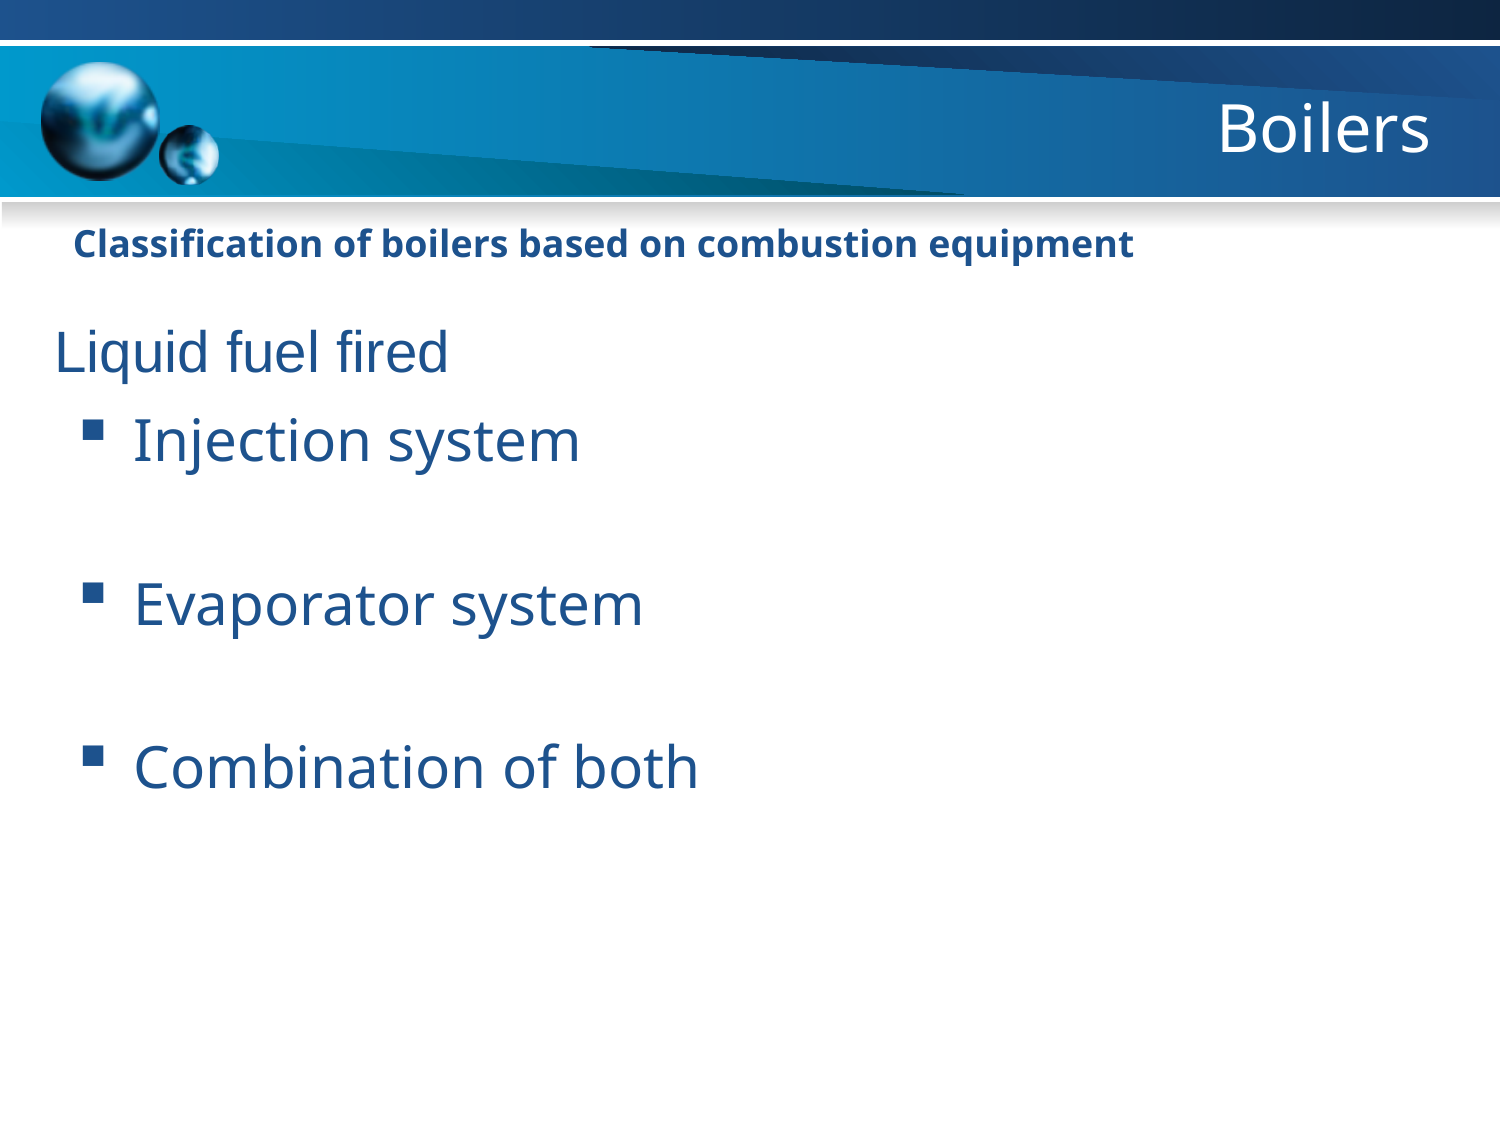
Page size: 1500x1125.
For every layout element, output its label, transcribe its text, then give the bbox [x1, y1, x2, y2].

title Boilers [194, 66, 1448, 185]
text_box Injection system Evaporator system Combination of both [62, 314, 1413, 1057]
picture [160, 126, 194, 184]
text_box Classification of boilers based on combustion equipment [58, 212, 1151, 273]
picture [42, 63, 159, 180]
text_box Liquid fuel fired [39, 307, 466, 392]
